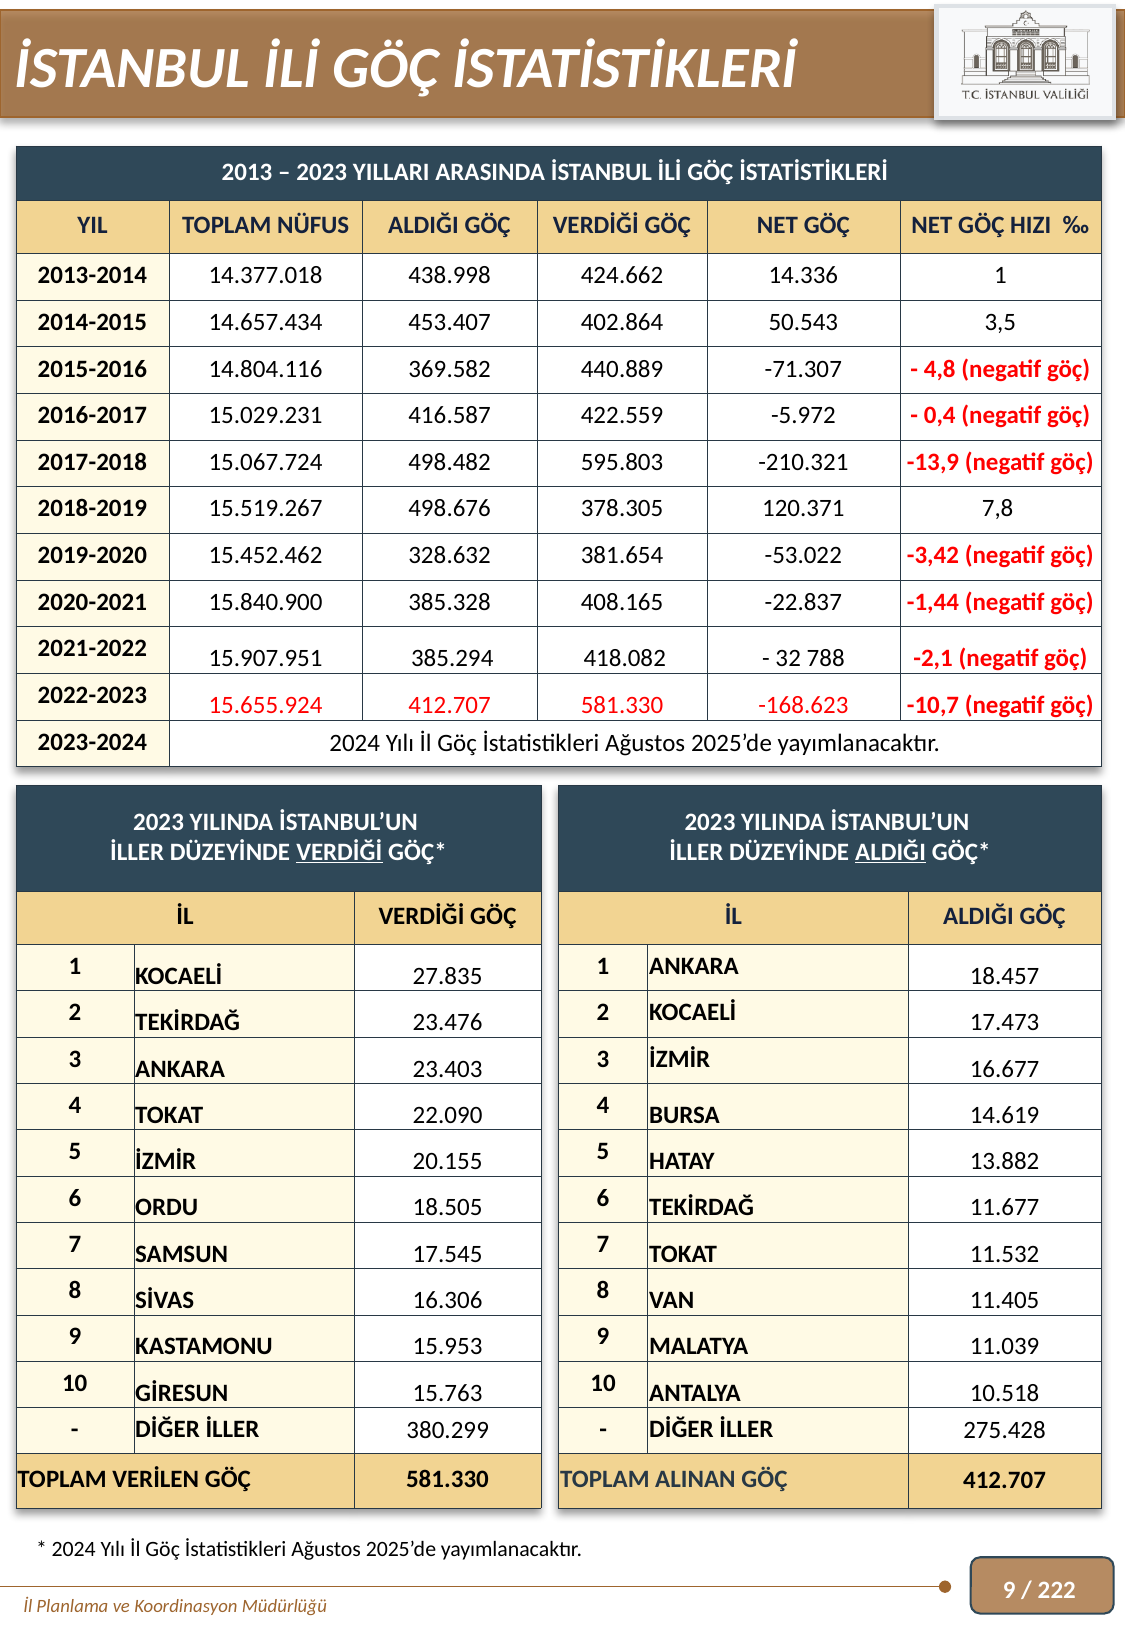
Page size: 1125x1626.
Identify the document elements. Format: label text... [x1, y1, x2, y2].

table_cell -53.022 [708, 534, 900, 580]
table_cell - [17, 1408, 134, 1453]
table_cell 22.090 [355, 1084, 541, 1129]
table_cell 10 [17, 1362, 134, 1407]
table_cell 15.452.462 [170, 534, 362, 580]
table_cell 2 [559, 991, 647, 1037]
table_cell 5 [559, 1130, 647, 1176]
table_cell 120.371 [708, 487, 900, 533]
table_cell İL [559, 892, 908, 944]
text_box * 2024 Yılı İl Göç İstatistikleri Ağustos 2025’de yayımlanacaktır. [21, 1526, 598, 1568]
table_cell 2019-2020 [17, 534, 169, 580]
table_cell 20.155 [355, 1130, 541, 1176]
table_cell 3 [559, 1038, 647, 1083]
table_header 2013 – 2023 YILLARI ARASINDA İSTANBUL İLİ GÖÇ İSTATİSTİKLERİ [17, 147, 1101, 200]
table_cell 11.405 [909, 1269, 1101, 1315]
table_cell 498.482 [363, 441, 537, 486]
table_cell 2021-2022 [17, 627, 169, 673]
table_cell İL [17, 892, 354, 944]
table_cell 380.299 [355, 1408, 541, 1453]
table_cell 3 [17, 1038, 134, 1083]
table_cell -13,9 (negatif göç) [901, 441, 1101, 486]
table_cell 15.067.724 [170, 441, 362, 486]
table_cell TEKİRDAĞ [135, 991, 354, 1037]
table_cell TEKİRDAĞ [648, 1177, 908, 1222]
table_cell 275.428 [909, 1408, 1101, 1453]
table_cell 18.457 [909, 945, 1101, 990]
table_cell KOCAELİ [648, 991, 908, 1037]
table_cell 10.518 [909, 1362, 1101, 1407]
table_cell DİĞER İLLER [135, 1408, 354, 1453]
table_cell ALDIĞI GÖÇ [363, 201, 537, 253]
table_cell 9 [17, 1316, 134, 1361]
table_cell TOPLAM VERİLEN GÖÇ [17, 1454, 354, 1508]
table_cell 16.677 [909, 1038, 1101, 1083]
table_cell - 32 788 [708, 627, 900, 673]
table_cell 581.330 [355, 1454, 541, 1508]
table_cell 402.864 [538, 301, 707, 346]
table_cell 3,5 [901, 301, 1101, 346]
table_cell BURSA [648, 1084, 908, 1129]
table_cell VERDİĞİ GÖÇ [355, 892, 541, 944]
table_cell 2017-2018 [17, 441, 169, 486]
table_cell 14.804.116 [170, 347, 362, 393]
table_cell ANKARA [135, 1038, 354, 1083]
table_cell 14.377.018 [170, 254, 362, 300]
table_cell 1 [17, 945, 134, 990]
slide_number 9 / 222 [987, 1557, 1125, 1620]
table_cell GİRESUN [135, 1362, 354, 1407]
table_cell KOCAELİ [135, 945, 354, 990]
table_cell 15.840.900 [170, 581, 362, 626]
table_cell 2022-2023 [17, 674, 169, 720]
table_cell HATAY [648, 1130, 908, 1176]
table_cell 11.532 [909, 1223, 1101, 1268]
table_cell VAN [648, 1269, 908, 1315]
table_cell YIL [17, 201, 169, 253]
table_cell TOPLAM NÜFUS [170, 201, 362, 253]
table_cell İZMİR [648, 1038, 908, 1083]
table_cell -210.321 [708, 441, 900, 486]
table_cell ALDIĞI GÖÇ [909, 892, 1101, 944]
table_cell -10,7 (negatif göç) [901, 674, 1101, 720]
table_cell SİVAS [135, 1269, 354, 1315]
table_cell DİĞER İLLER [648, 1408, 908, 1453]
table_cell KASTAMONU [135, 1316, 354, 1361]
table_cell 385.294 [363, 627, 537, 673]
table_cell 8 [17, 1269, 134, 1315]
text_box İSTANBUL İLİ GÖÇ İSTATİSTİKLERİ [0, 21, 1125, 107]
table_cell 14.619 [909, 1084, 1101, 1129]
table_cell 5 [17, 1130, 134, 1176]
table_cell 369.582 [363, 347, 537, 393]
table_cell 2018-2019 [17, 487, 169, 533]
table_cell ANKARA [648, 945, 908, 990]
table_cell -2,1 (negatif göç) [901, 627, 1101, 673]
table_cell TOKAT [135, 1084, 354, 1129]
table_cell 11.039 [909, 1316, 1101, 1361]
table_cell 6 [559, 1177, 647, 1222]
table_cell 2014-2015 [17, 301, 169, 346]
table_cell 595.803 [538, 441, 707, 486]
table_cell 2013-2014 [17, 254, 169, 300]
table_cell 2024 Yılı İl Göç İstatistikleri Ağustos 2025’de yayımlanacaktır. [170, 721, 1101, 766]
table_cell -3,42 (negatif göç) [901, 534, 1101, 580]
table_cell 7 [559, 1223, 647, 1268]
table_cell 328.632 [363, 534, 537, 580]
table_cell TOKAT [648, 1223, 908, 1268]
table_cell 4 [17, 1084, 134, 1129]
table_cell 381.654 [538, 534, 707, 580]
table_cell 1 [559, 945, 647, 990]
table_cell 4 [559, 1084, 647, 1129]
table_cell 7,8 [901, 487, 1101, 533]
table_cell 2 [17, 991, 134, 1037]
table_cell 8 [559, 1269, 647, 1315]
table_cell -168.623 [708, 674, 900, 720]
table_cell 418.082 [538, 627, 707, 673]
table_cell 416.587 [363, 394, 537, 440]
table_cell ANTALYA [648, 1362, 908, 1407]
table_cell - 0,4 (negatif göç) [901, 394, 1101, 440]
table_cell İZMİR [135, 1130, 354, 1176]
table_cell 2015-2016 [17, 347, 169, 393]
table_cell VERDİĞİ GÖÇ [538, 201, 707, 253]
table_cell - 4,8 (negatif göç) [901, 347, 1101, 393]
table_header 2023 YILINDA İSTANBUL’UN İLLER DÜZEYİNDE VERDİĞİ GÖÇ* [17, 786, 541, 891]
table_cell 1 [901, 254, 1101, 300]
table_cell 453.407 [363, 301, 537, 346]
table_cell 50.543 [708, 301, 900, 346]
table_cell 23.476 [355, 991, 541, 1037]
table_header 2023 YILINDA İSTANBUL’UN İLLER DÜZEYİNDE ALDIĞI GÖÇ* [559, 786, 1101, 891]
table_cell 15.907.951 [170, 627, 362, 673]
table_cell 9 [559, 1316, 647, 1361]
table_cell -22.837 [708, 581, 900, 626]
table_cell 438.998 [363, 254, 537, 300]
table_cell 424.662 [538, 254, 707, 300]
table_cell 14.657.434 [170, 301, 362, 346]
table_cell 23.403 [355, 1038, 541, 1083]
table_cell SAMSUN [135, 1223, 354, 1268]
table_cell -71.307 [708, 347, 900, 393]
table_cell -5.972 [708, 394, 900, 440]
table_cell 15.655.924 [170, 674, 362, 720]
table_cell 408.165 [538, 581, 707, 626]
table_cell 385.328 [363, 581, 537, 626]
table_cell 581.330 [538, 674, 707, 720]
table_cell 11.677 [909, 1177, 1101, 1222]
table_cell 440.889 [538, 347, 707, 393]
table_cell 2016-2017 [17, 394, 169, 440]
table_cell 2023-2024 [17, 721, 169, 766]
table_cell 10 [559, 1362, 647, 1407]
table_cell 412.707 [363, 674, 537, 720]
table_cell 17.545 [355, 1223, 541, 1268]
table_cell MALATYA [648, 1316, 908, 1361]
table_cell 15.029.231 [170, 394, 362, 440]
table_cell -1,44 (negatif göç) [901, 581, 1101, 626]
table_cell 15.519.267 [170, 487, 362, 533]
table_cell 15.953 [355, 1316, 541, 1361]
table_cell NET GÖÇ [708, 201, 900, 253]
table_cell TOPLAM ALINAN GÖÇ [559, 1454, 908, 1508]
table_cell 378.305 [538, 487, 707, 533]
table_cell 2020-2021 [17, 581, 169, 626]
table_cell ORDU [135, 1177, 354, 1222]
table_cell 422.559 [538, 394, 707, 440]
table_cell 412.707 [909, 1454, 1101, 1508]
table_cell 18.505 [355, 1177, 541, 1222]
table_cell 14.336 [708, 254, 900, 300]
table_cell NET GÖÇ HIZI ‰ [901, 201, 1101, 253]
table_cell 17.473 [909, 991, 1101, 1037]
table_cell 27.835 [355, 945, 541, 990]
table_cell - [559, 1408, 647, 1453]
table_cell 7 [17, 1223, 134, 1268]
table_cell 16.306 [355, 1269, 541, 1315]
table_cell 15.763 [355, 1362, 541, 1407]
table_cell 498.676 [363, 487, 537, 533]
table_cell 13.882 [909, 1130, 1101, 1176]
table_cell 6 [17, 1177, 134, 1222]
